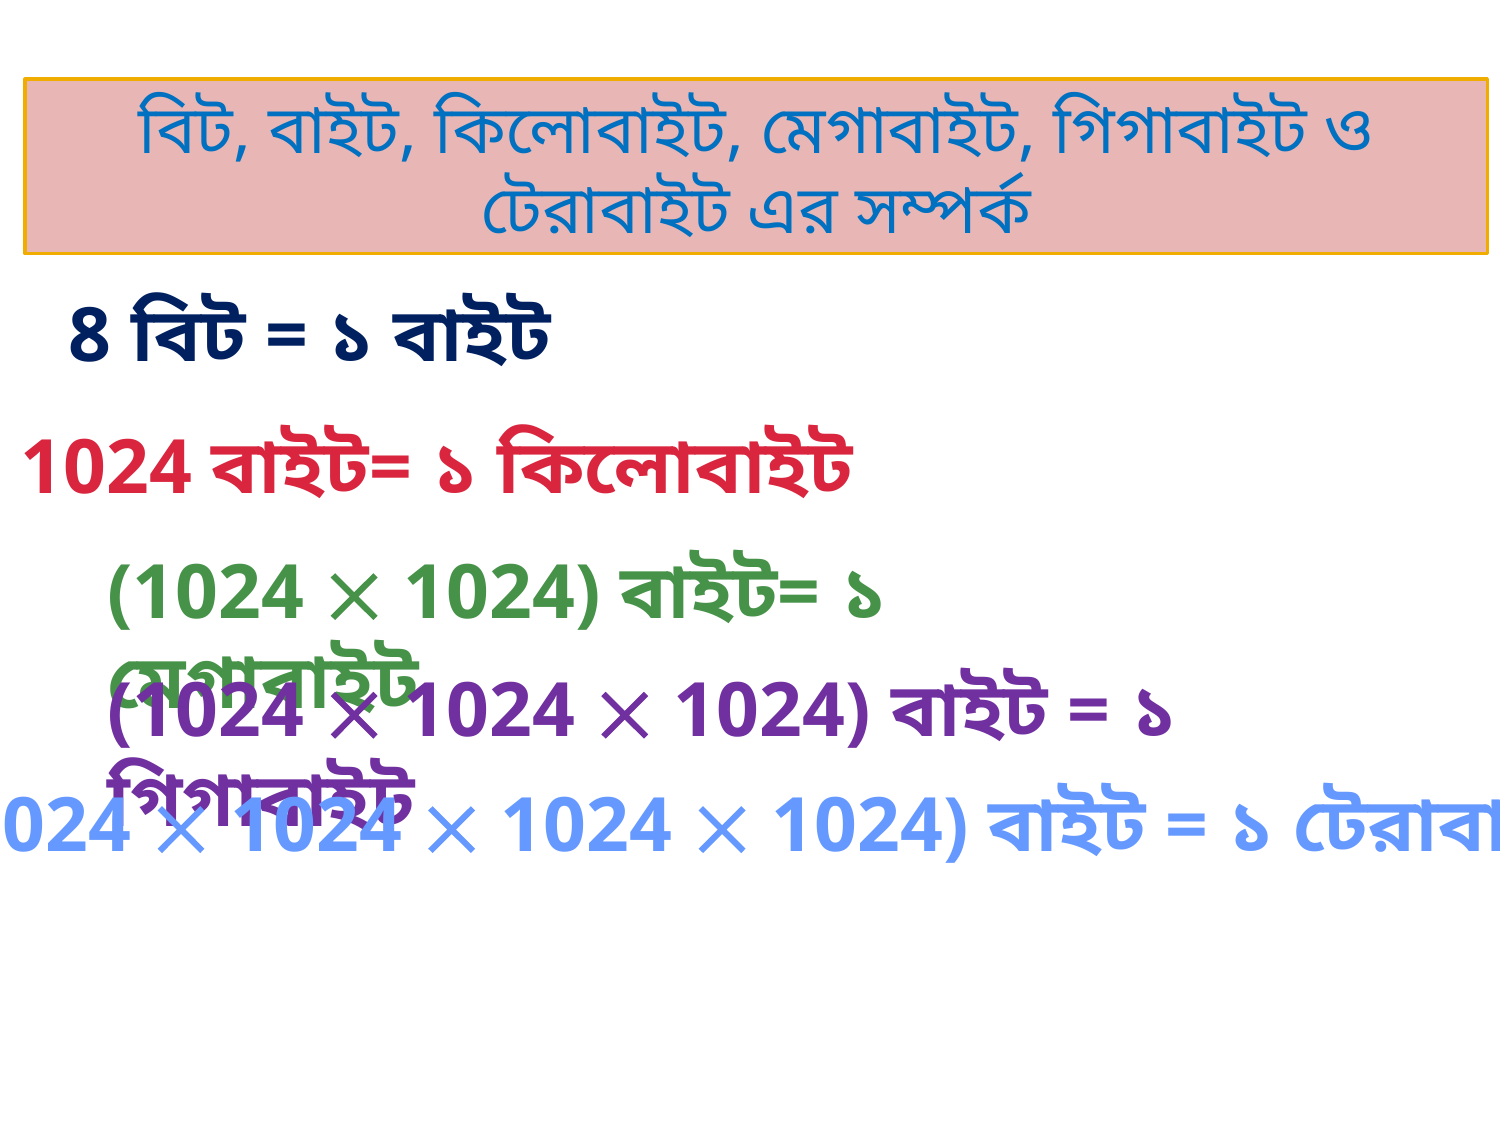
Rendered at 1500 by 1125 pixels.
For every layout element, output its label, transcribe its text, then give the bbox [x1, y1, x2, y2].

text_box 8 বিট = ১ বাইট [53, 279, 566, 385]
text_box 1024 বাইট= ১ কিলোবাইট [5, 410, 869, 516]
text_box (1024  1024  1024  1024) বাইট = ১ টেরাবাইট [0, 768, 1500, 874]
text_box (1024  1024) বাইট= ১ মেগাবাইট [92, 535, 990, 654]
text_box (1024  1024  1024) বাইট = ১ গিগাবাইট [92, 654, 1218, 768]
text_box বিট, বাইট, কিলোবাইট, মেগাবাইট, গিগাবাইট ও টেরাবাইট এর সম্পর্ক [24, 79, 1488, 254]
